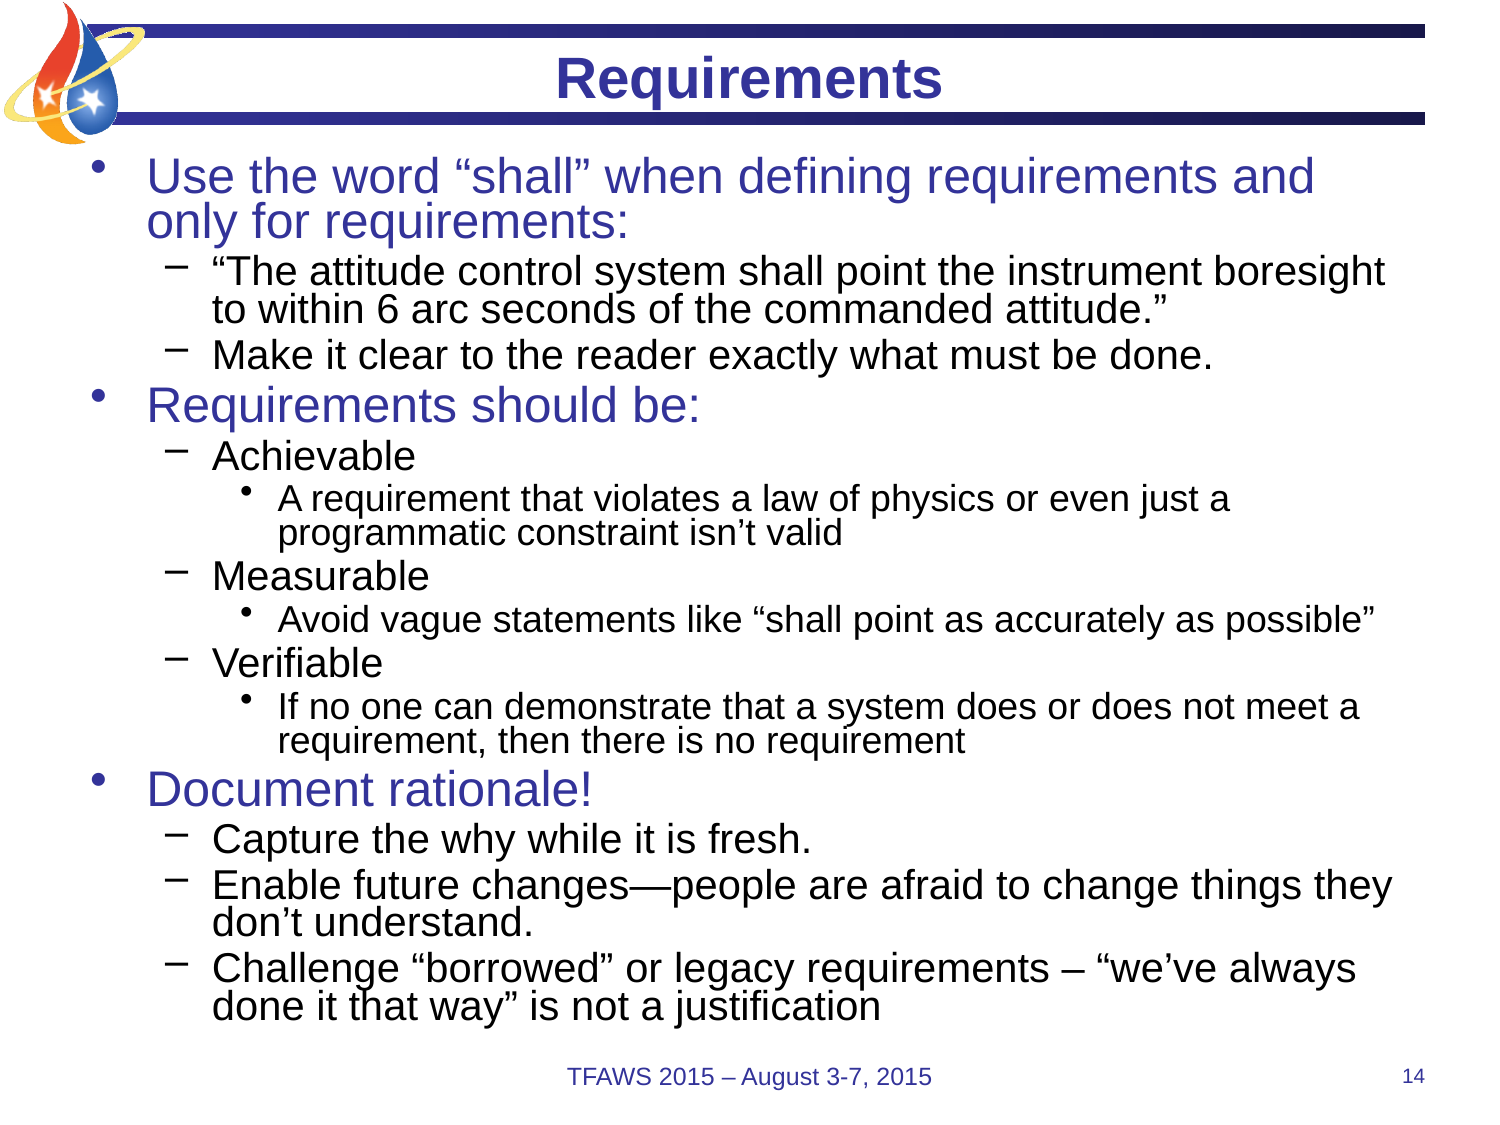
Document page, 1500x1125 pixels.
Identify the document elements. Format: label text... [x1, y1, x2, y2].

list Use the word “shall” when defining requirements and only for requirements: “The attitude control system shall point the instrument boresight to within 6 arc seconds of the commanded attitude.” Make it clear to the reader exactly what must be done. Requirements should be: Achievable A requirement that violates a law of physics or even just a programmatic constraint isn’t valid Measurable Avoid vague statements like “shall point as accurately as possible” Verifiable If no one can demonstrate that a system does or does not meet a requirement, then there is no requirement Document rationale! Capture the why while it is fresh. Enable future changes—people are afraid to change things they don’t understand. Challenge “borrowed” or legacy requirements – “we’ve always done it that way” is not a justification [74, 149, 1426, 1038]
picture [0, 0, 147, 150]
footer TFAWS 2015 – August 3-7, 2015 [449, 1049, 1051, 1101]
title Requirements [74, 30, 1426, 119]
slide_number 14 [1112, 1049, 1426, 1101]
